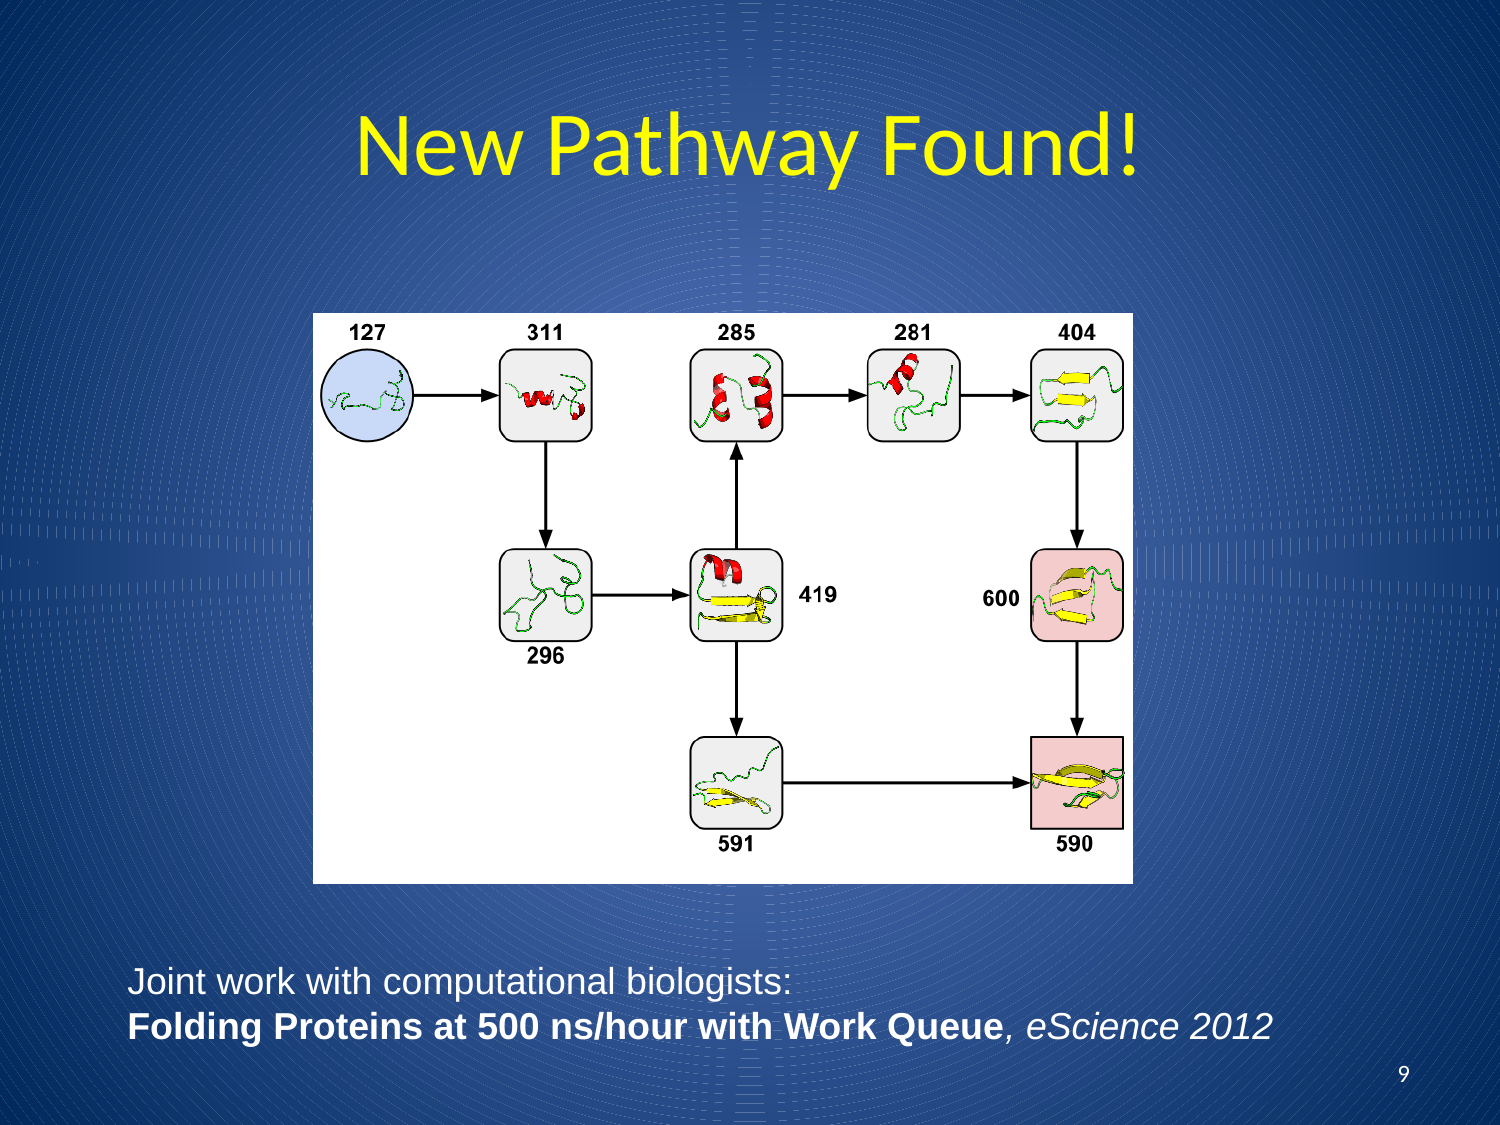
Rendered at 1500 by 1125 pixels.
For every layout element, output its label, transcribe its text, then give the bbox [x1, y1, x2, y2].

text_box Joint work with computational biologists: Folding Proteins at 500 ns/hour with Work Queue, eScience 2012 [112, 949, 1500, 1055]
title New Pathway Found! [74, 44, 1426, 233]
picture [312, 312, 1134, 885]
text_box 9 [1074, 1055, 1425, 1103]
